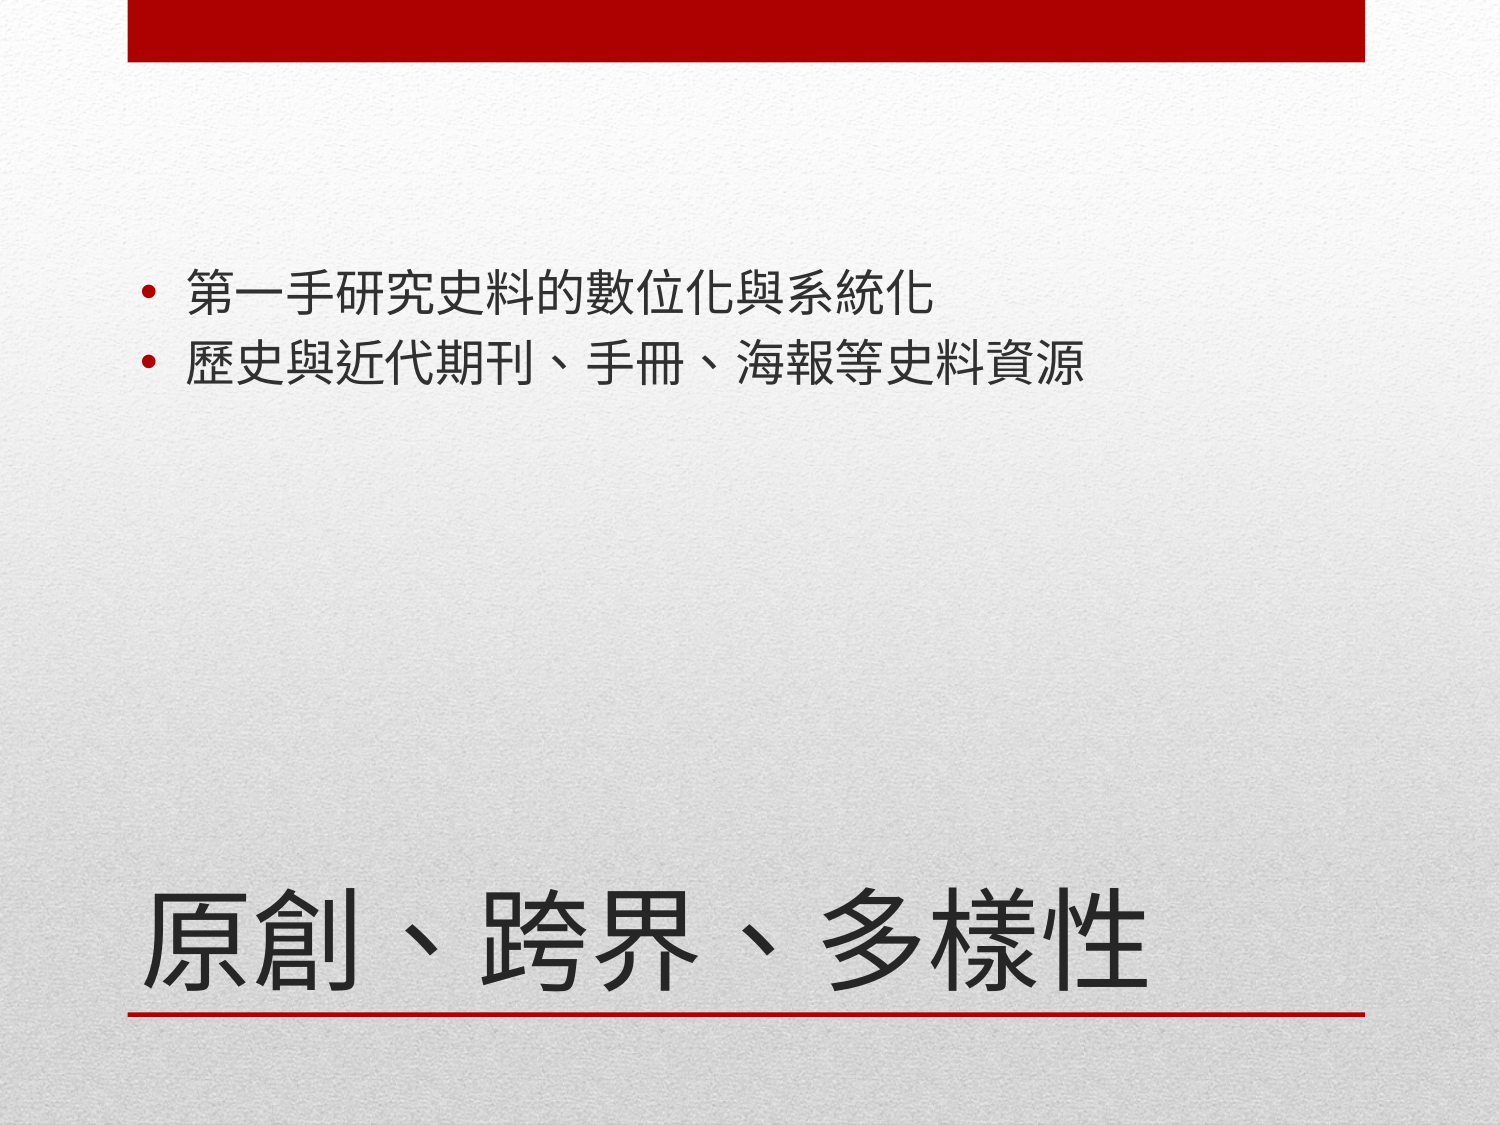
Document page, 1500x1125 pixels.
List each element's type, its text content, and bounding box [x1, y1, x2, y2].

list 第一手研究史料的數位化與系統化 歷史與近代期刊、手冊、海報等史料資源 [125, 112, 1363, 750]
title 原創、跨界、多樣性 [125, 750, 1238, 1013]
